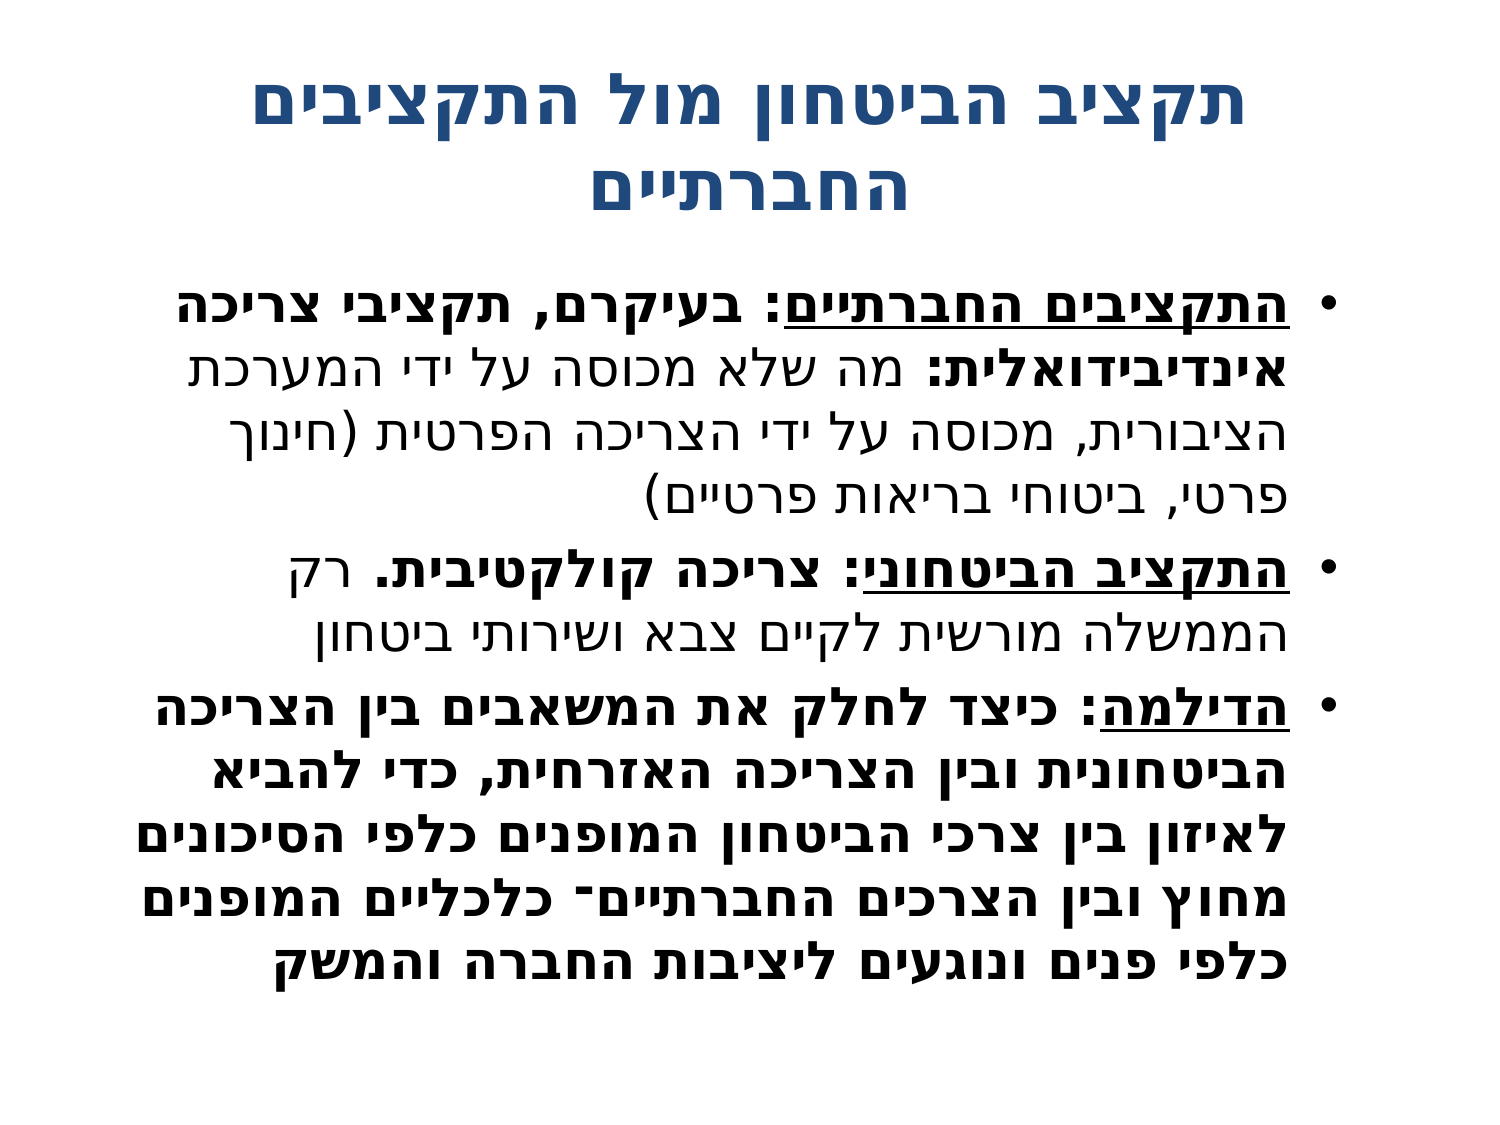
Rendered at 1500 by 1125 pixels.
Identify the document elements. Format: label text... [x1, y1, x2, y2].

list התקציבים החברתיים: בעיקרם, תקציבי צריכה אינדיבידואלית: מה שלא מכוסה על ידי המערכת הציבורית, מכוסה על ידי הצריכה הפרטית (חינוך פרטי, ביטוחי בריאות פרטיים) התקציב הביטחוני: צריכה קולקטיבית. רק הממשלה מורשית לקיים צבא ושירותי ביטחון הדילמה: כיצד לחלק את המשאבים בין הצריכה הביטחונית ובין הצריכה האזרחית, כדי להביא לאיזון בין צרכי הביטחון המופנים כלפי הסיכונים מחוץ ובין הצרכים החברתיים־ כלכליים המופנים כלפי פנים ונוגעים ליציבות החברה והמשק [75, 262, 1425, 1005]
title תקציב הביטחון מול התקציבים החברתיים [75, 45, 1425, 233]
